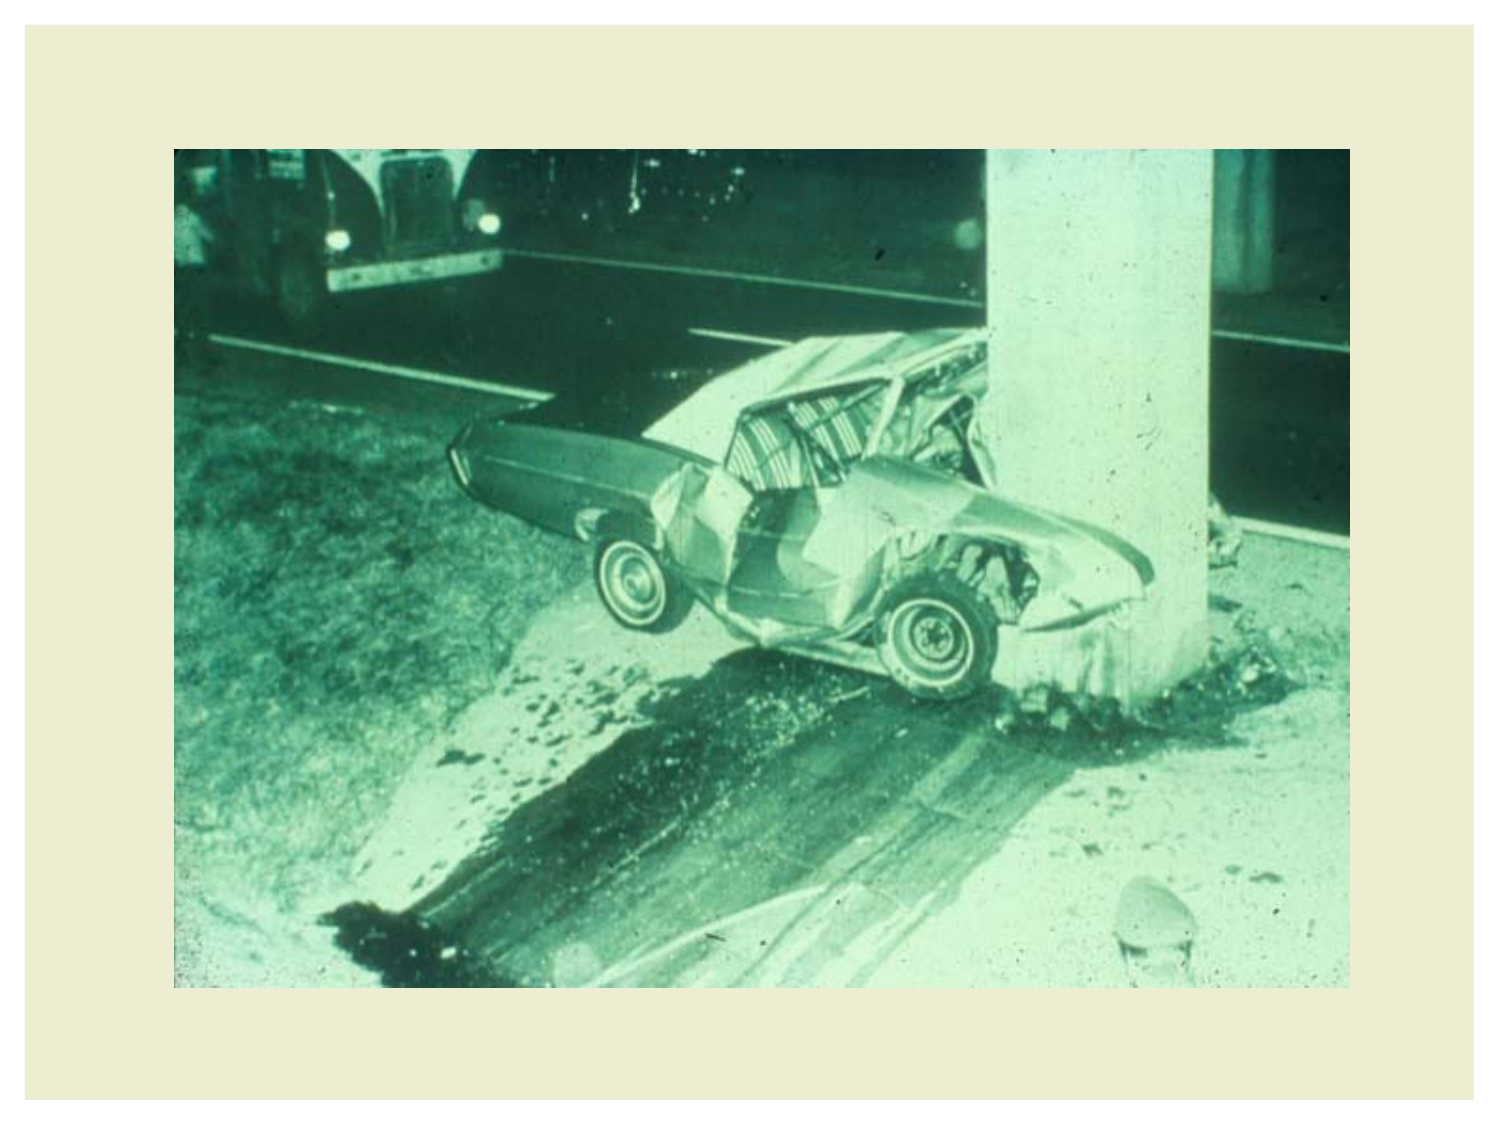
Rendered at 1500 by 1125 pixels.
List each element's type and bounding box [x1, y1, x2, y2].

picture [174, 149, 1351, 988]
